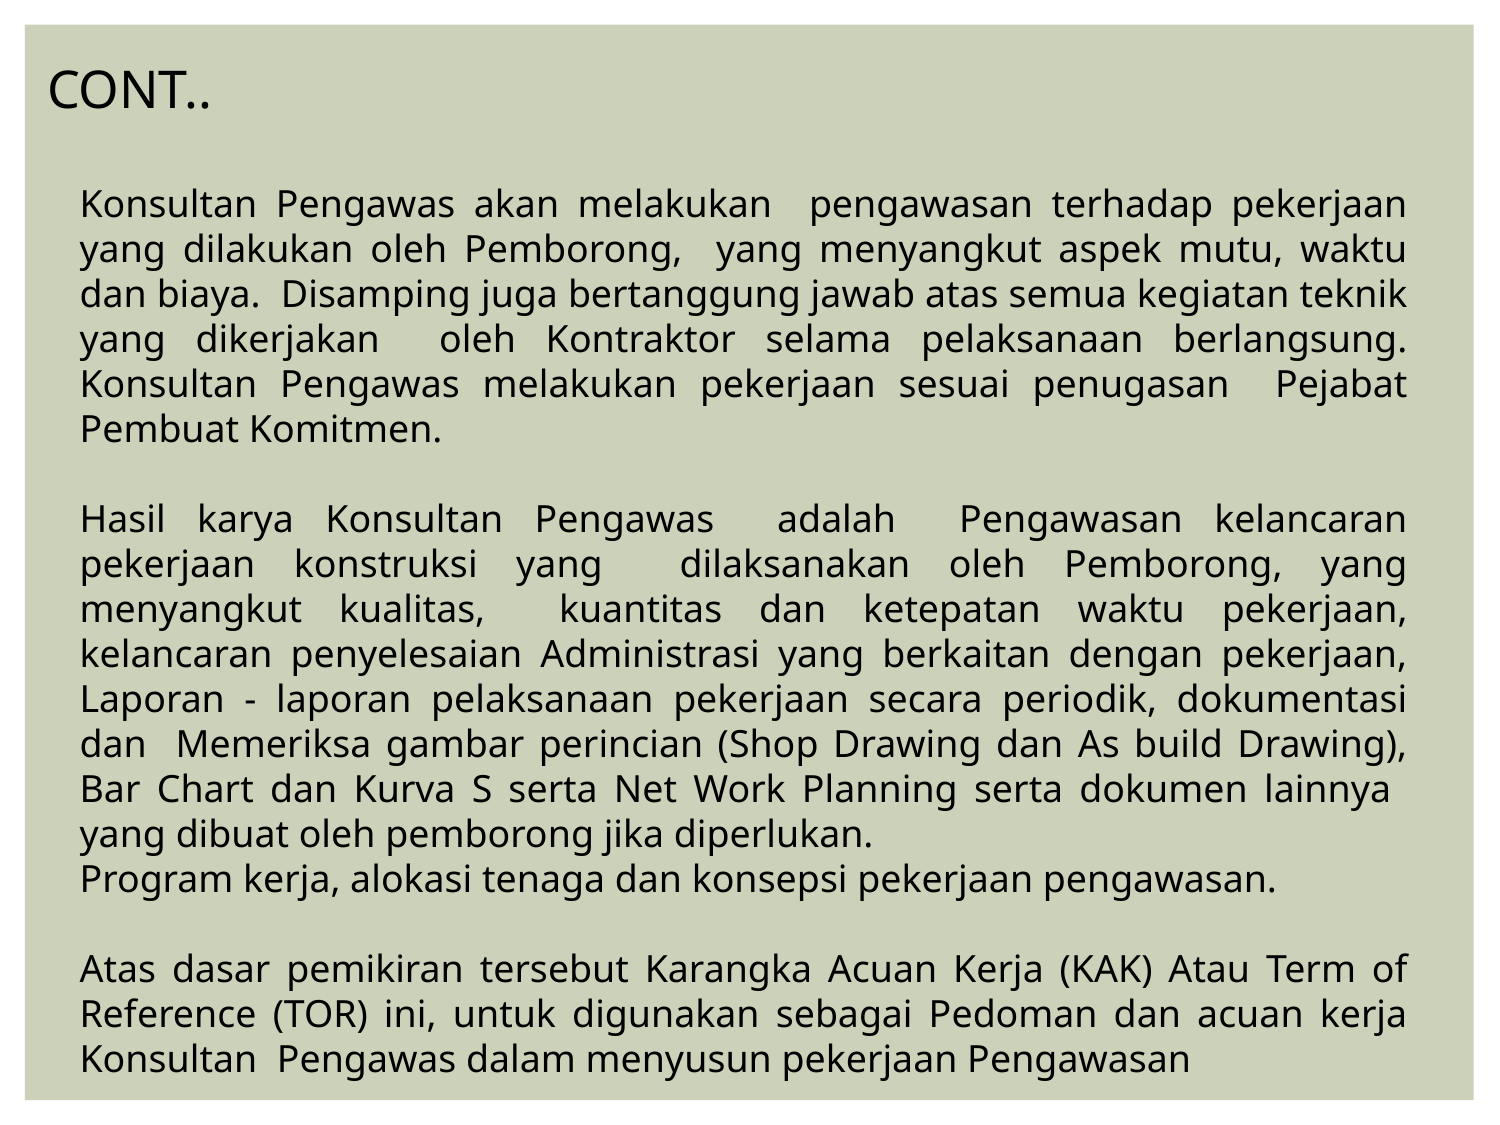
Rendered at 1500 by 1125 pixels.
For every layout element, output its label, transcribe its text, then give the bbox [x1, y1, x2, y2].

text_box Konsultan Pengawas akan melakukan pengawasan terhadap pekerjaan yang dilakukan oleh Pemborong, yang menyangkut aspek mutu, waktu dan biaya. Disamping juga bertanggung jawab atas semua kegiatan teknik yang dikerjakan oleh Kontraktor selama pelaksanaan berlangsung. Konsultan Pengawas melakukan pekerjaan sesuai penugasan Pejabat Pembuat Komitmen. Hasil karya Konsultan Pengawas adalah Pengawasan kelancaran pekerjaan konstruksi yang dilaksanakan oleh Pemborong, yang menyangkut kualitas, kuantitas dan ketepatan waktu pekerjaan, kelancaran penyelesaian Administrasi yang berkaitan dengan pekerjaan, Laporan - laporan pelaksanaan pekerjaan secara periodik, dokumentasi dan Memeriksa gambar perincian (Shop Drawing dan As build Drawing), Bar Chart dan Kurva S serta Net Work Planning serta dokumen lainnya yang dibuat oleh pemborong jika diperlukan. Program kerja, alokasi tenaga dan konsepsi pekerjaan pengawasan. Atas dasar pemikiran tersebut Karangka Acuan Kerja (KAK) Atau Term of Reference (TOR) ini, untuk digunakan sebagai Pedoman dan acuan kerja Konsultan Pengawas dalam menyusun pekerjaan Pengawasan [64, 172, 1424, 1088]
text_box CONT.. [32, 48, 228, 126]
